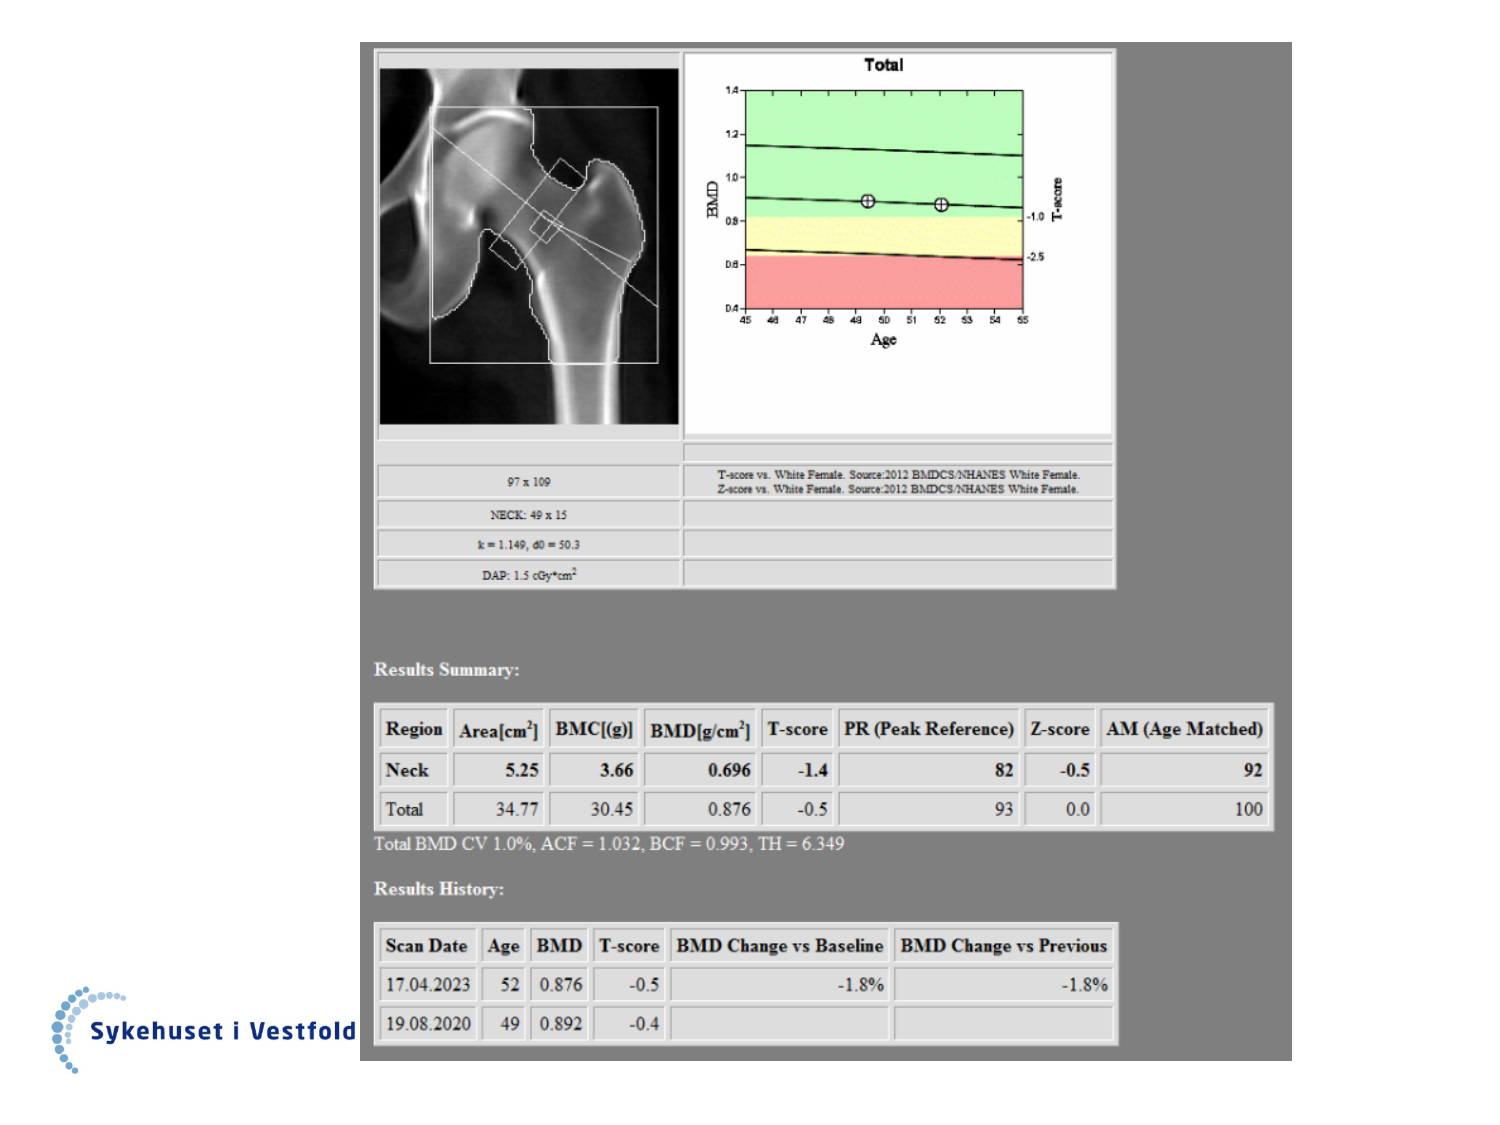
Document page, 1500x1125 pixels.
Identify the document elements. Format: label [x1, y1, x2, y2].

picture [51, 986, 361, 1074]
list [359, 42, 1292, 1062]
